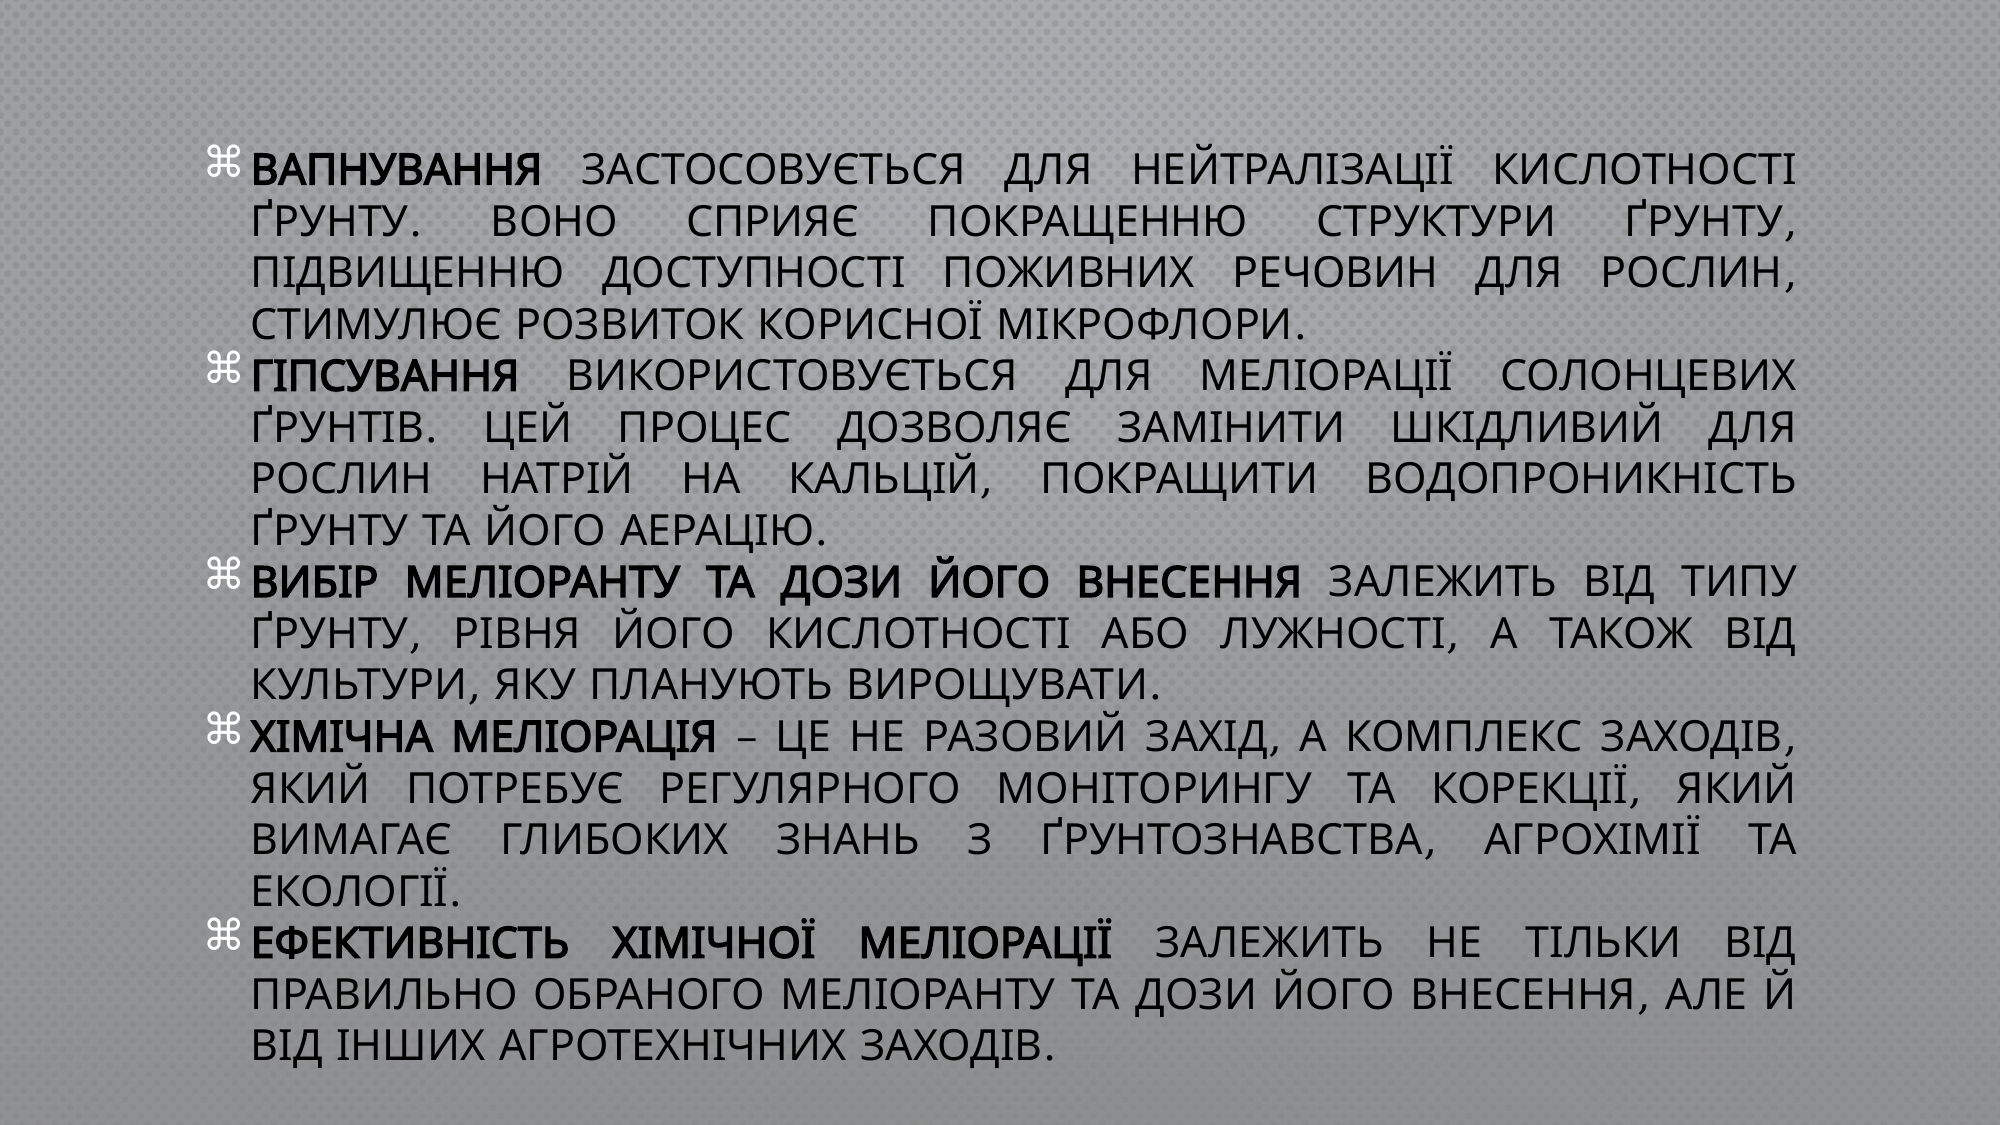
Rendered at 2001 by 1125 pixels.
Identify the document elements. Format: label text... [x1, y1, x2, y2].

list Вапнування застосовується для нейтралізації кислотності ґрунту. Воно сприяє покращенню структури ґрунту, підвищенню доступності поживних речовин для рослин, стимулює розвиток корисної мікрофлори. Гіпсування використовується для меліорації солонцевих ґрунтів. Цей процес дозволяє замінити шкідливий для рослин натрій на кальцій, покращити водопроникність ґрунту та його аерацію. Вибір меліоранту та дози його внесення залежить від типу ґрунту, рівня його кислотності або лужності, а також від культури, яку планують вирощувати. Хімічна меліорація – це не разовий захід, а комплекс заходів, який потребує регулярного моніторингу та корекції, який вимагає глибоких знань з ґрунтознавства, агрохімії та екології. Ефективність хімічної меліорації залежить не тільки від правильно обраного меліоранту та дози його внесення, але й від інших агротехнічних заходів. [187, 132, 1813, 1079]
